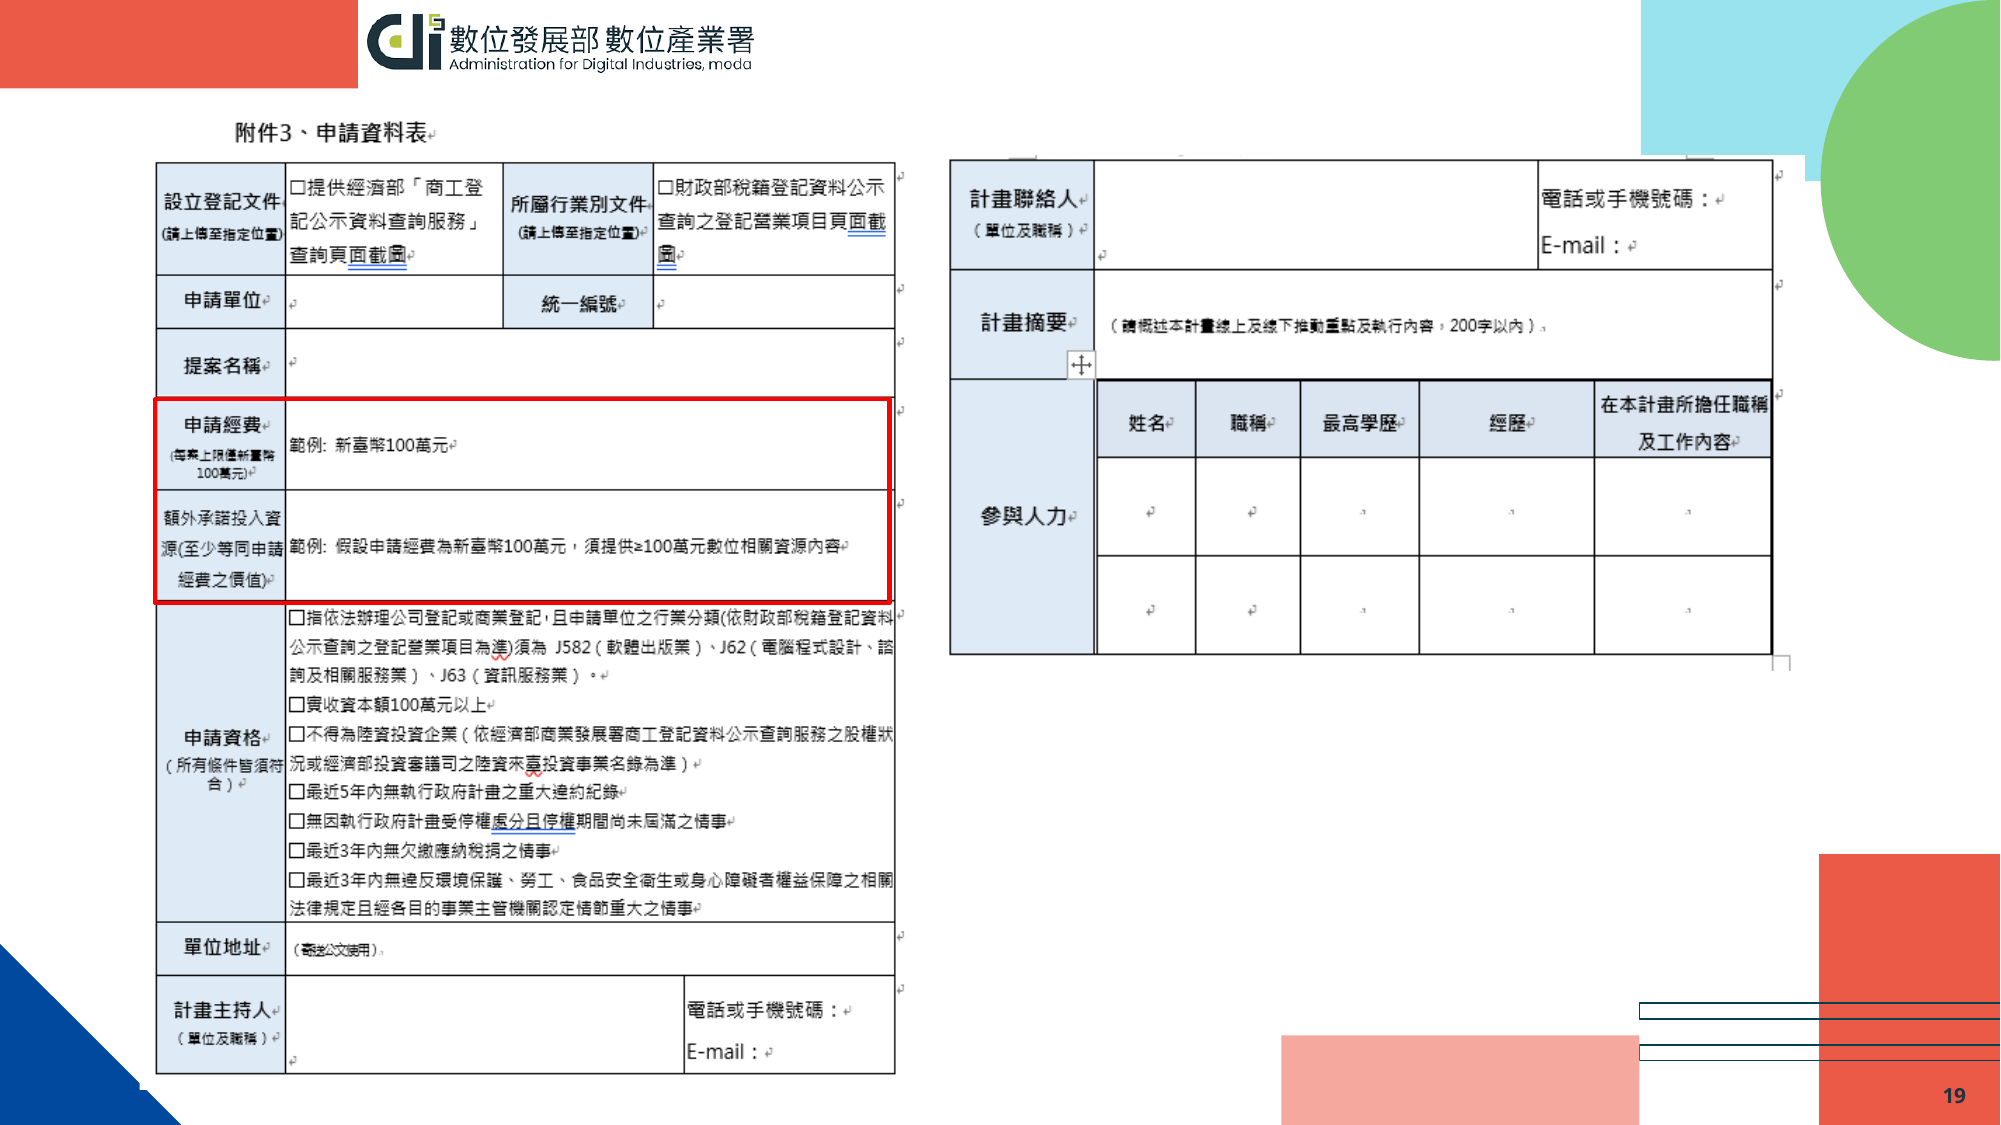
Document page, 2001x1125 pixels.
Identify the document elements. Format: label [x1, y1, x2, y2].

picture [139, 120, 1805, 1090]
picture [367, 1, 754, 89]
